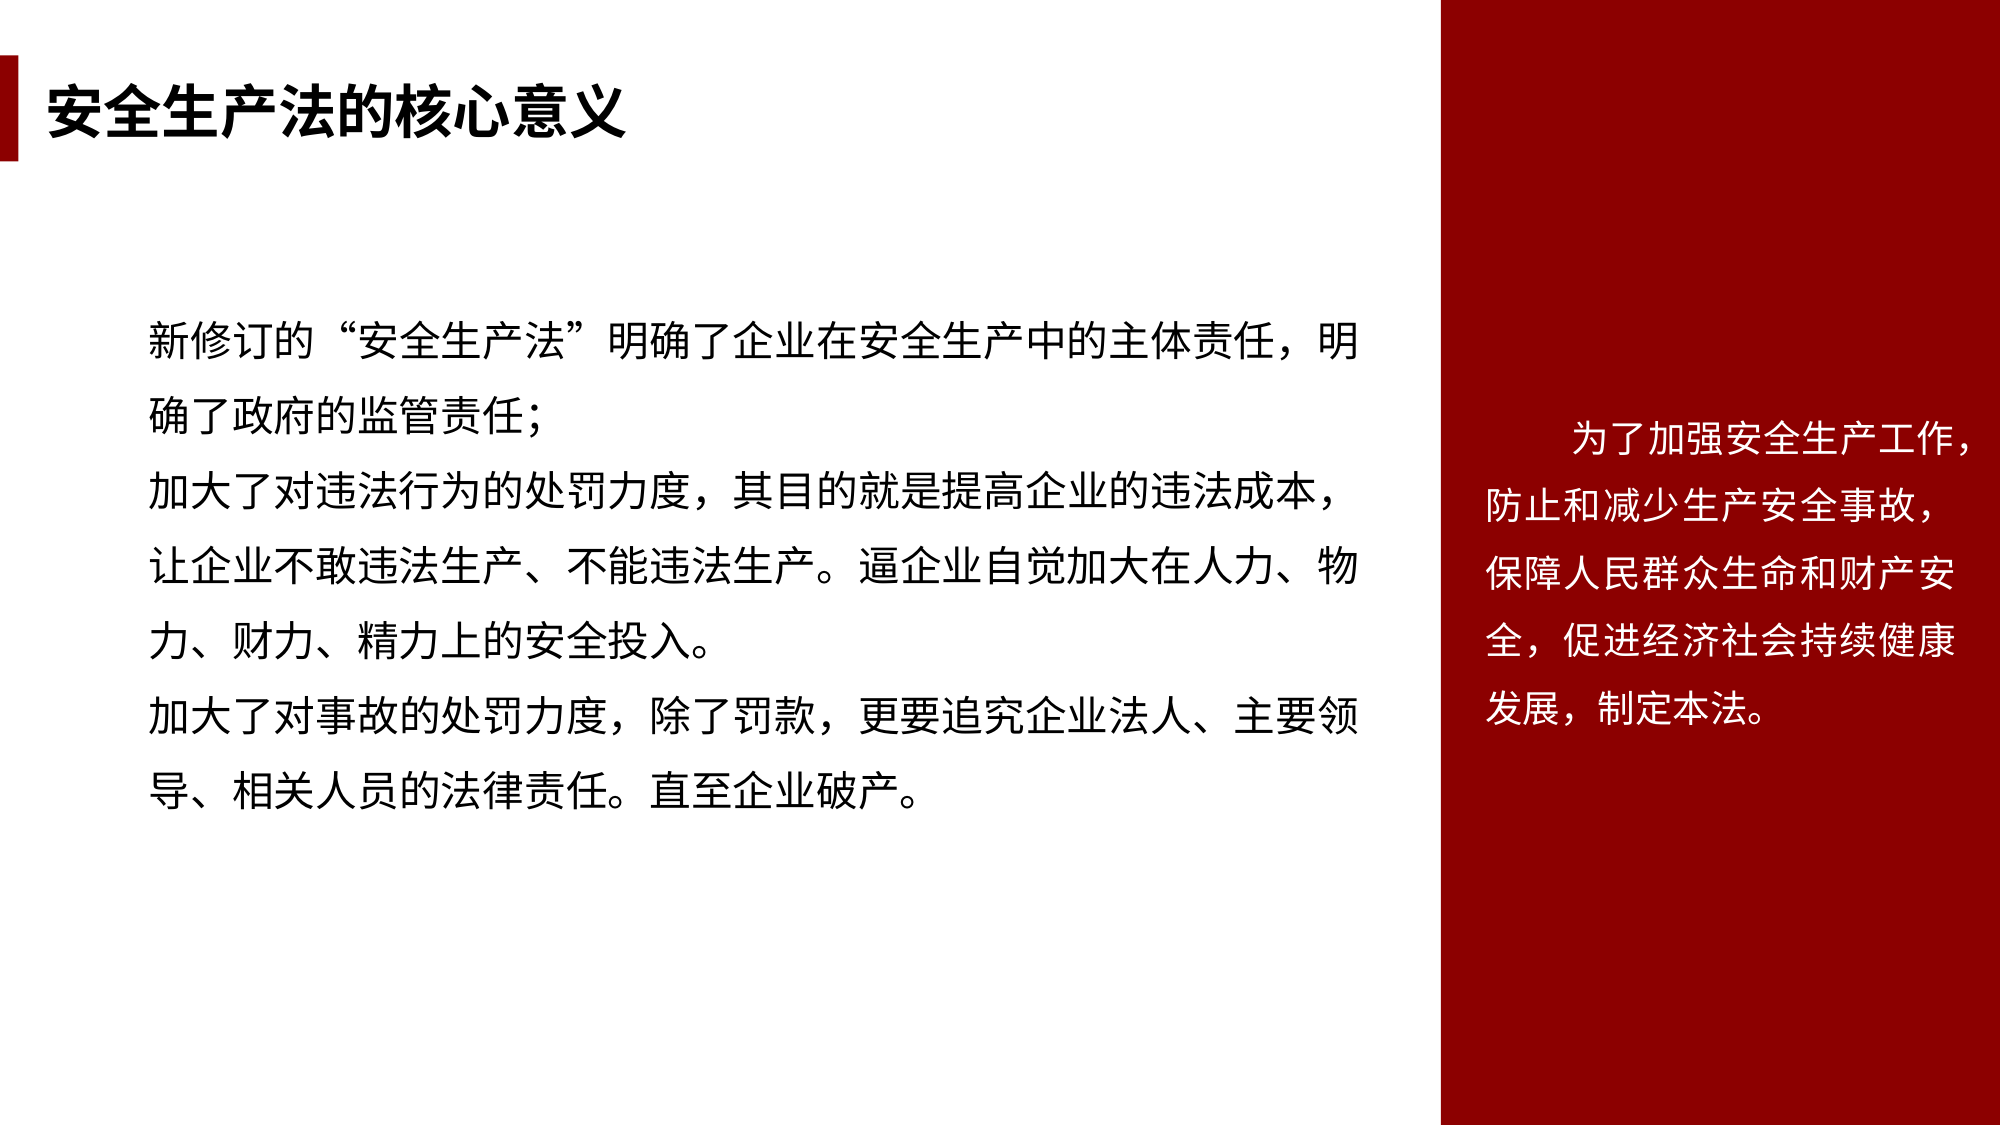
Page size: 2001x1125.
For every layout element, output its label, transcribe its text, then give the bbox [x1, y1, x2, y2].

list 新修订的“安全生产法”明确了企业在安全生产中的主体责任，明确了政府的监管责任； 加大了对违法行为的处罚力度，其目的就是提高企业的违法成本，让企业不敢违法生产、不能违法生产。逼企业自觉加大在人力、物力、财力、精力上的安全投入。 加大了对事故的处罚力度，除了罚款，更要追究企业法人、主要领导、相关人员的法律责任。直至企业破产。 [133, 282, 1386, 996]
text_box 为了加强安全生产工作，防止和减少生产安全事故，保障人民群众生命和财产安全，促进经济社会持续健康发展，制定本法。 [1470, 384, 1971, 737]
text_box [1440, 0, 2000, 1125]
text_box 安全生产法的核心意义 [30, 76, 719, 155]
